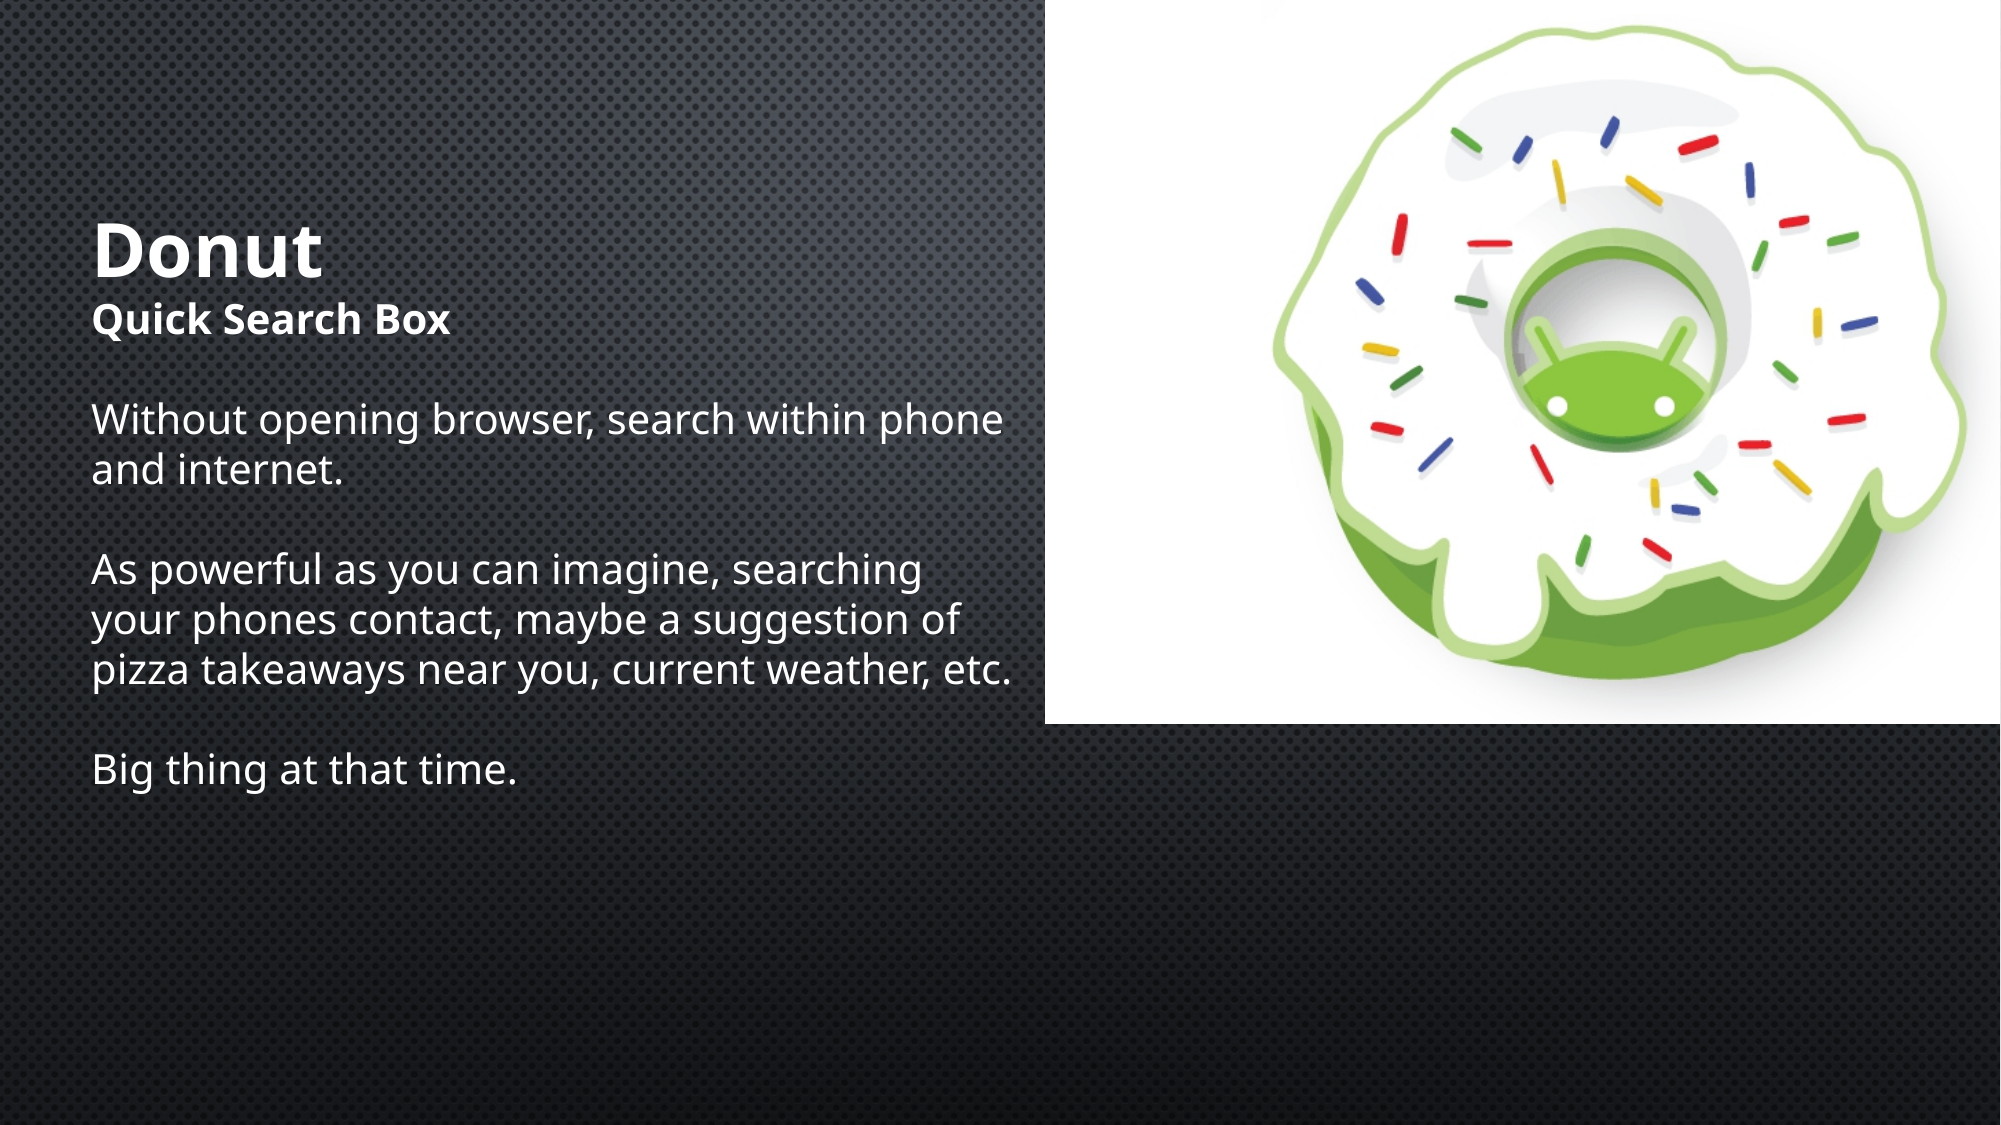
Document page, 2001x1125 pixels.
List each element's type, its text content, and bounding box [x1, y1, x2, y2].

text_box Donut Quick Search Box Without opening browser, search within phone and internet. As powerful as you can imagine, searching your phones contact, maybe a suggestion of pizza takeaways near you, current weather, etc. Big thing at that time. [76, 195, 1038, 901]
picture [1045, 0, 2000, 724]
